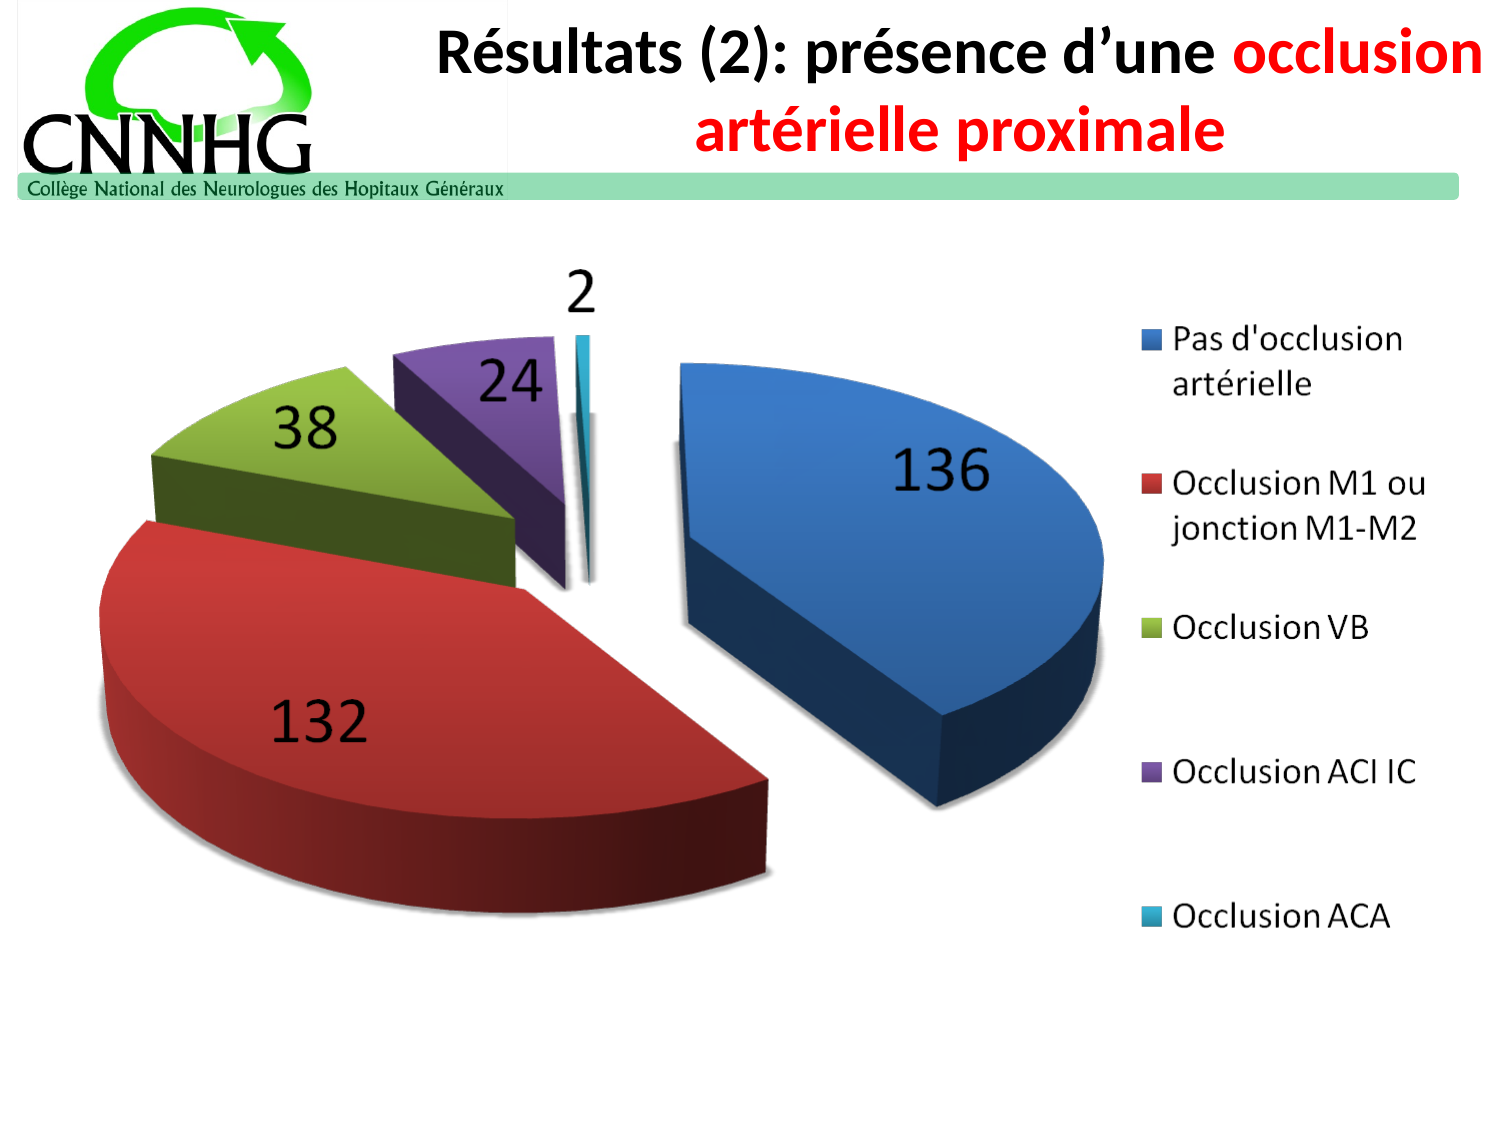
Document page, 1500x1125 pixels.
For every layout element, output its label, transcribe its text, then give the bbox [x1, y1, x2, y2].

picture [17, 0, 419, 176]
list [20, 211, 1468, 1103]
title Résultats (2): présence d’une occlusion artérielle proximale [419, 0, 1500, 173]
